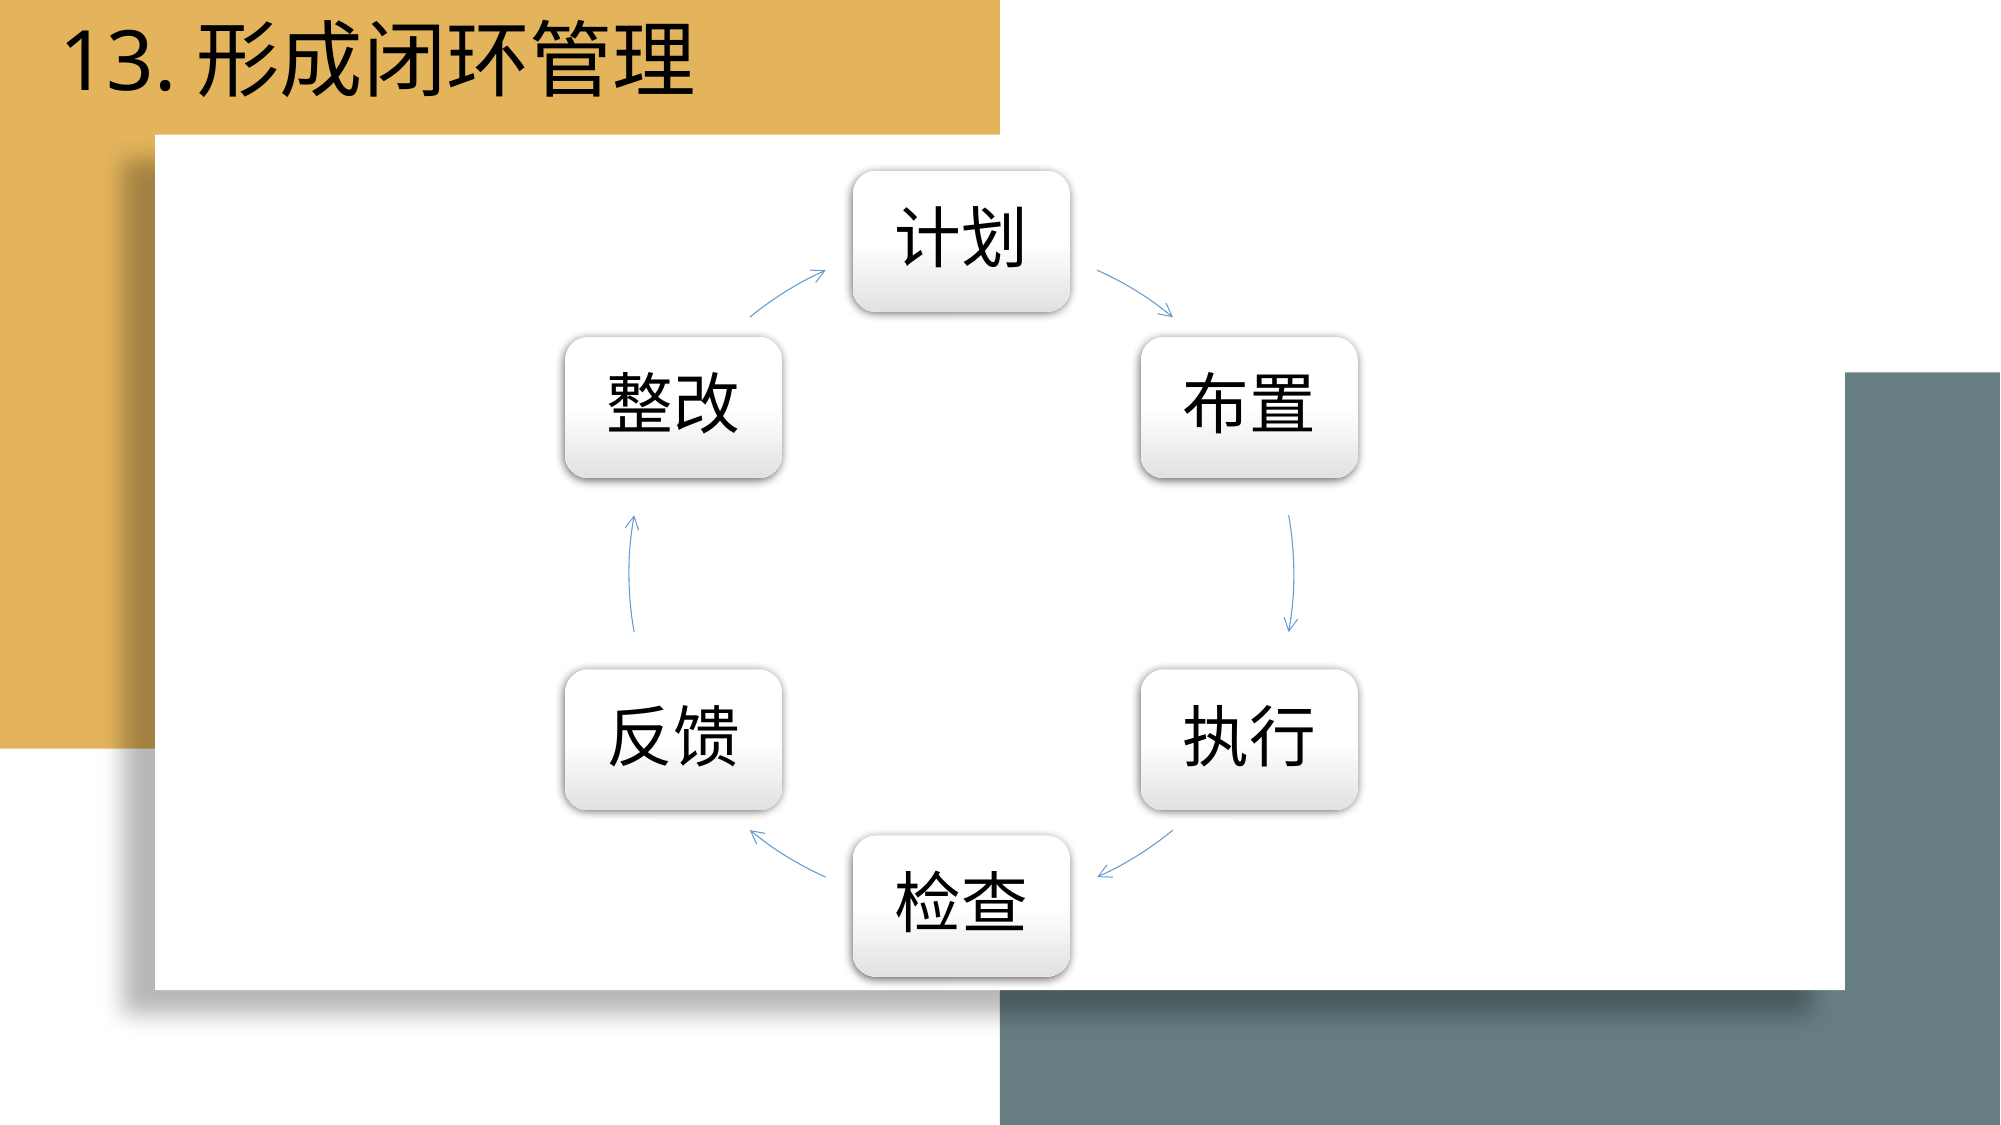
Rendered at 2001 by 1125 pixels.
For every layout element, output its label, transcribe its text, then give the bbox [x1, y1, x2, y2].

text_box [344, 170, 1579, 978]
text_box 13.形成闭环管理 [44, 0, 1944, 115]
